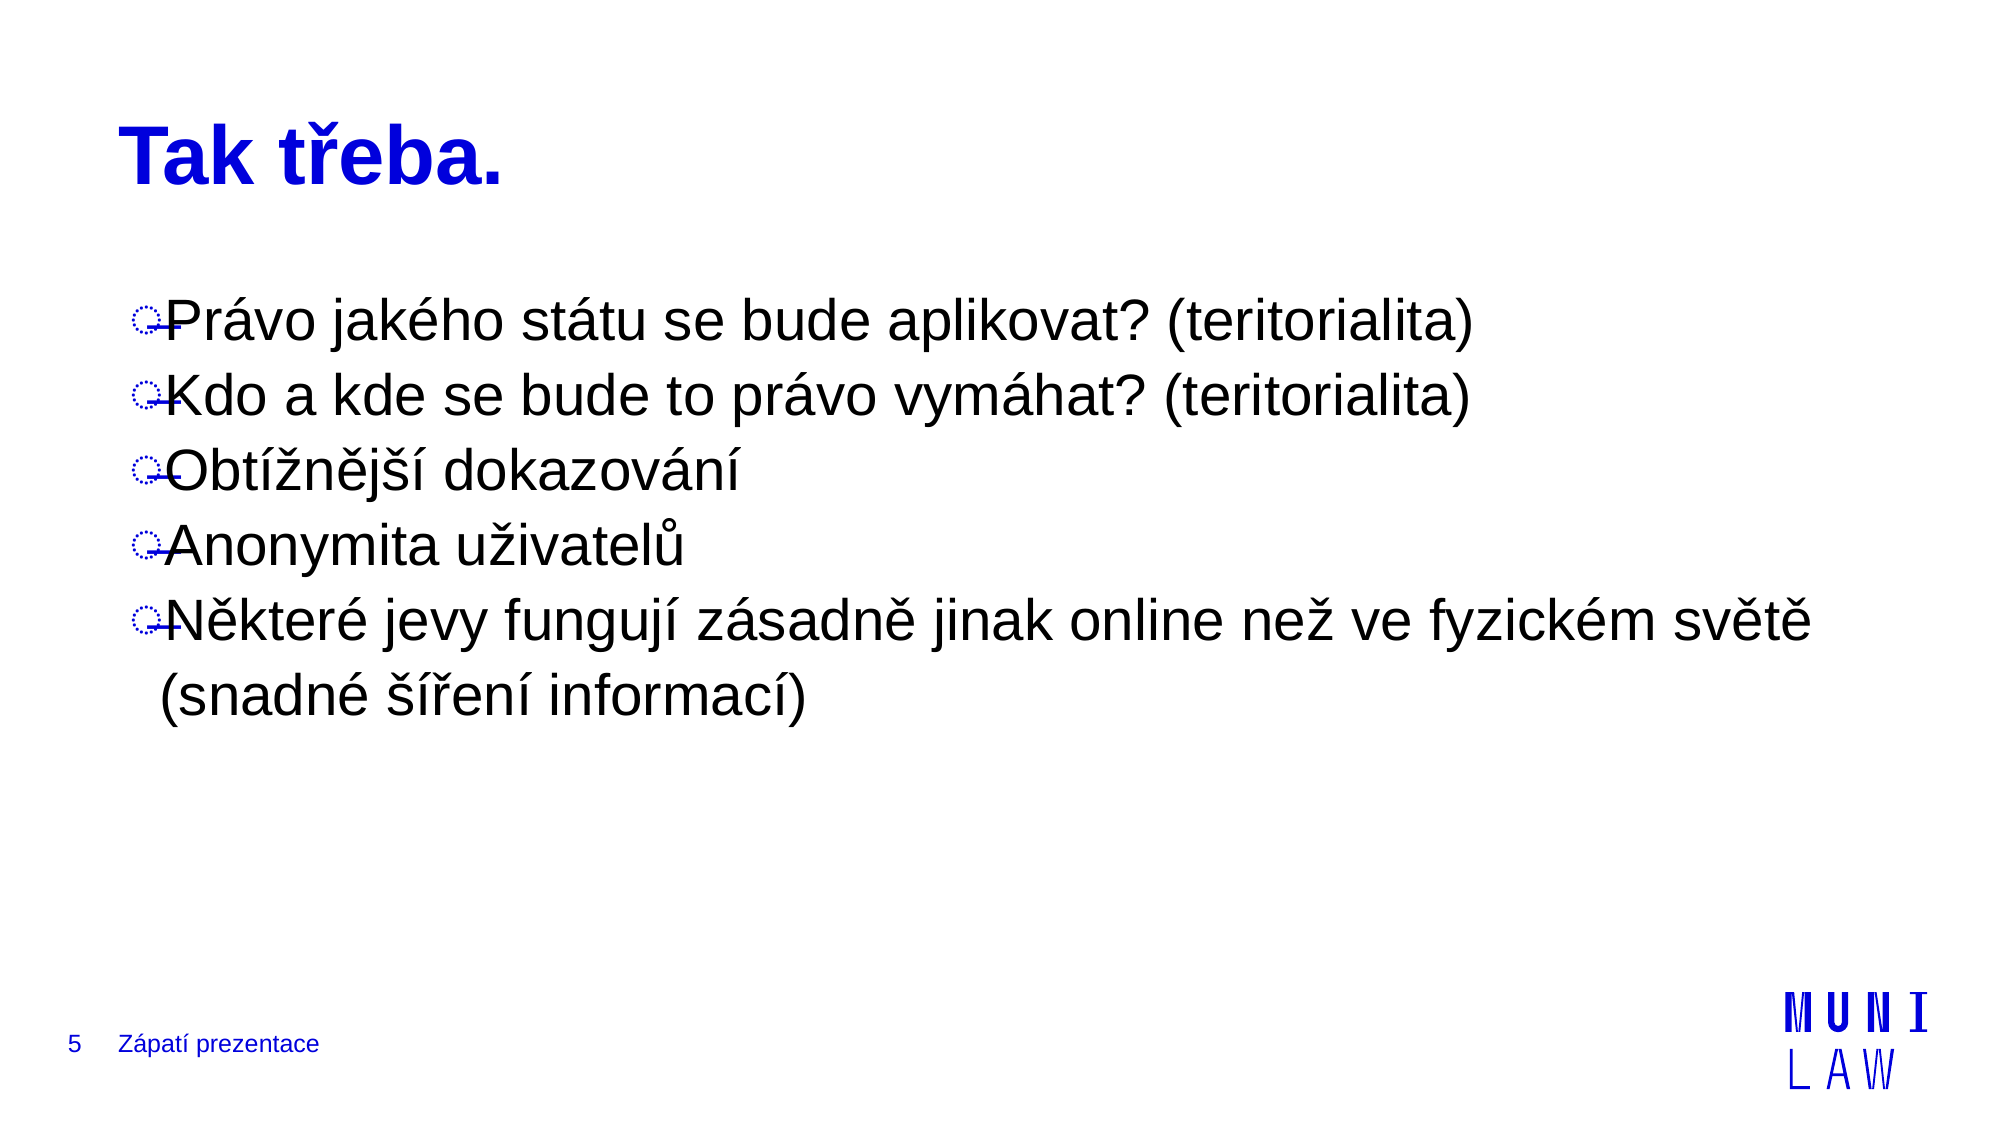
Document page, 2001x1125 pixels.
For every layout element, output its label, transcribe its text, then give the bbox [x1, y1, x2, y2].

slide_number 5 [67, 1021, 110, 1063]
list Právo jakého státu se bude aplikovat? (teritorialita) Kdo a kde se bude to právo vymáhat? (teritorialita) Obtížnější dokazování Anonymita uživatelů Některé jevy fungují zásadně jinak online než ve fyzickém světě (snadné šíření informací) [118, 277, 1883, 957]
title Tak třeba. [118, 118, 1883, 193]
footer Zápatí prezentace [118, 1021, 1418, 1063]
